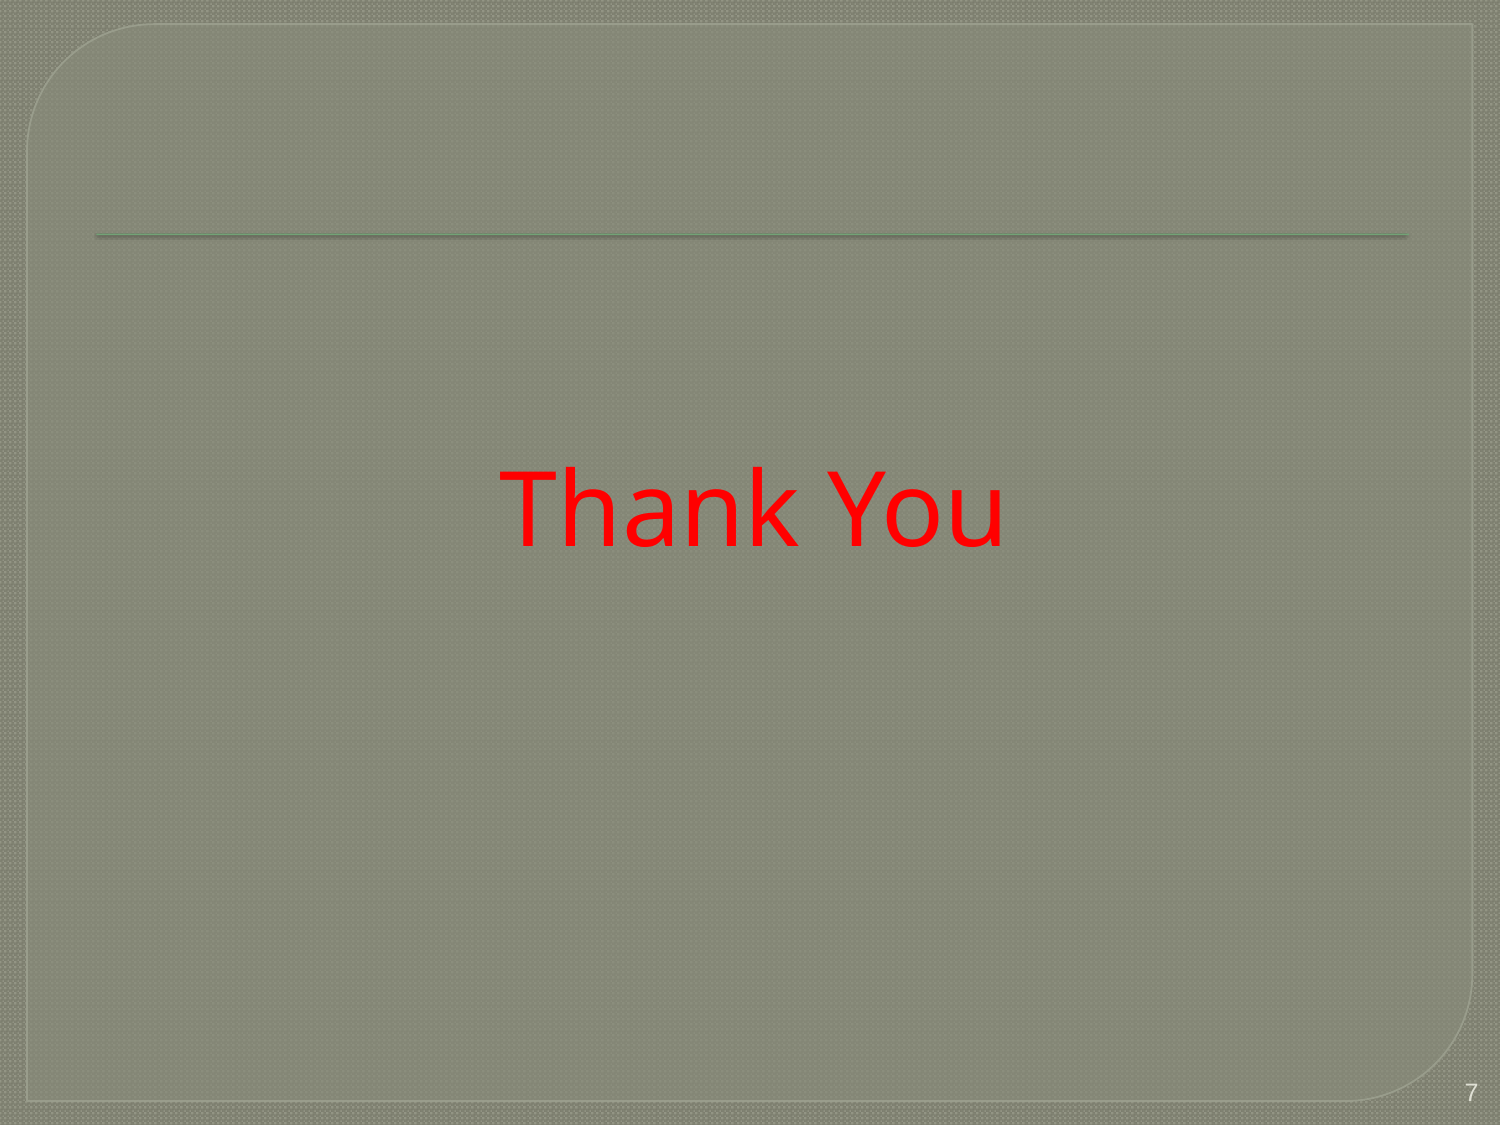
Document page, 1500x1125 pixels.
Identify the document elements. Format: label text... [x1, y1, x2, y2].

title Thank You [112, 387, 1388, 575]
slide_number 7 [1417, 1068, 1494, 1114]
